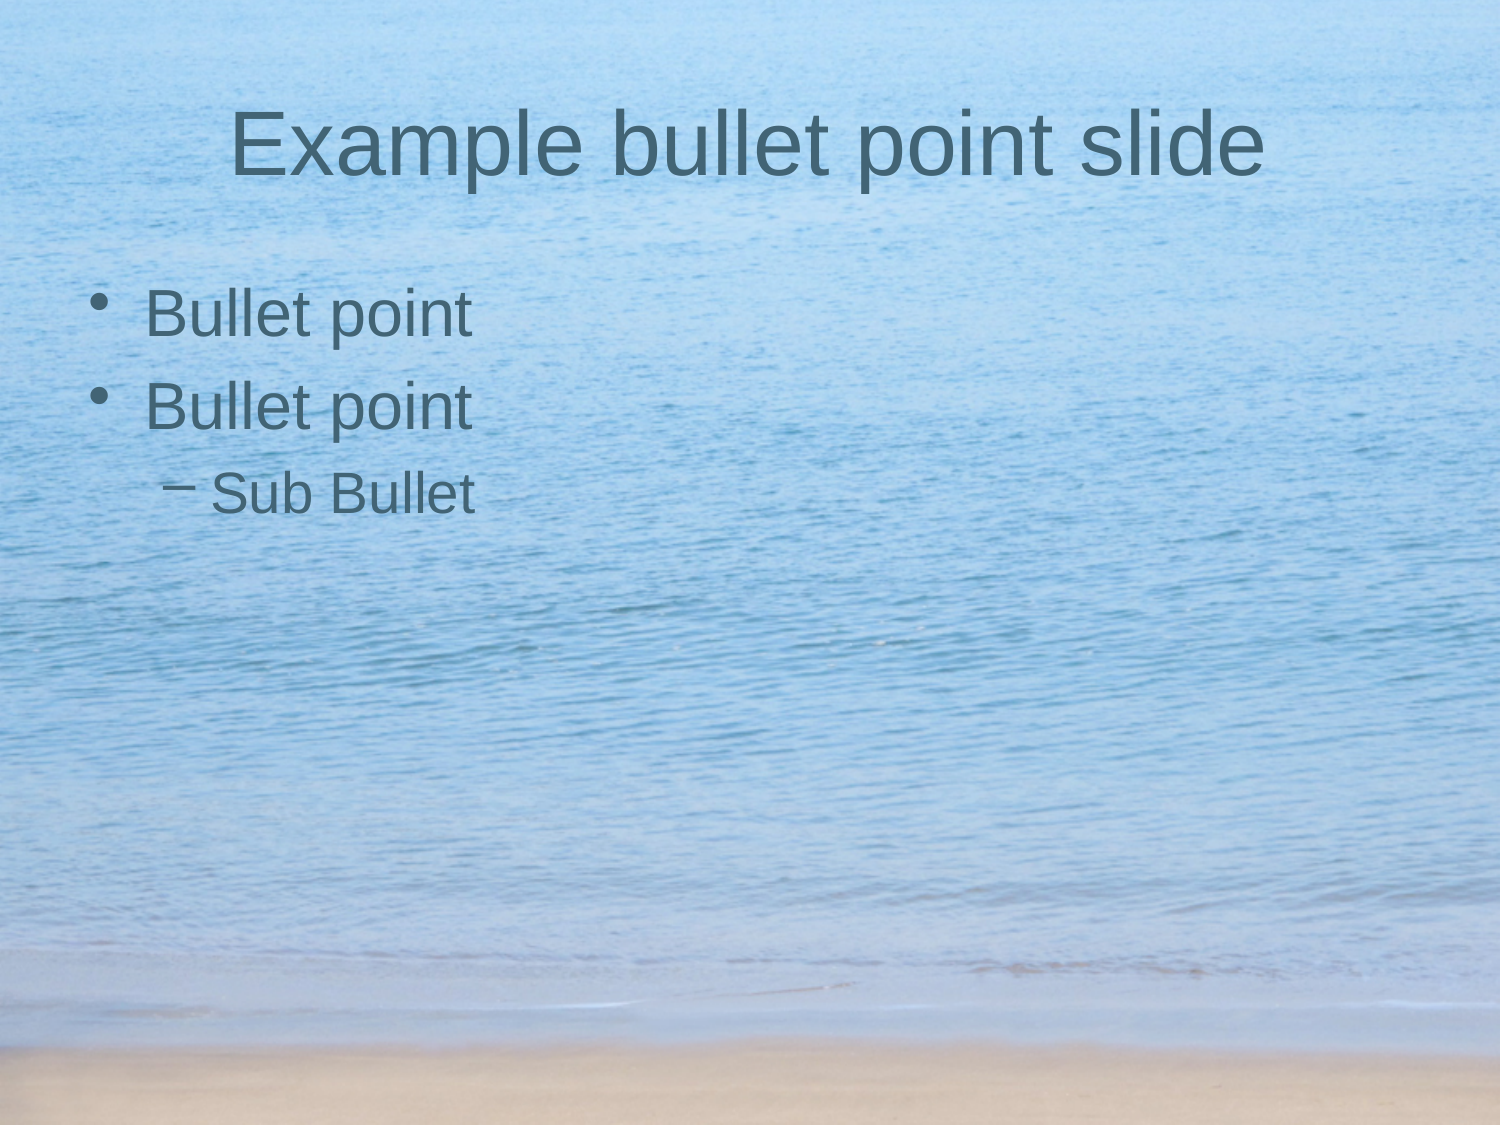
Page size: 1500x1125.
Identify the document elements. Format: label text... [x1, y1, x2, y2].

title Example bullet point slide [73, 45, 1425, 233]
picture [0, 0, 1500, 1125]
list Bullet point Bullet point Sub Bullet [73, 262, 1425, 1005]
